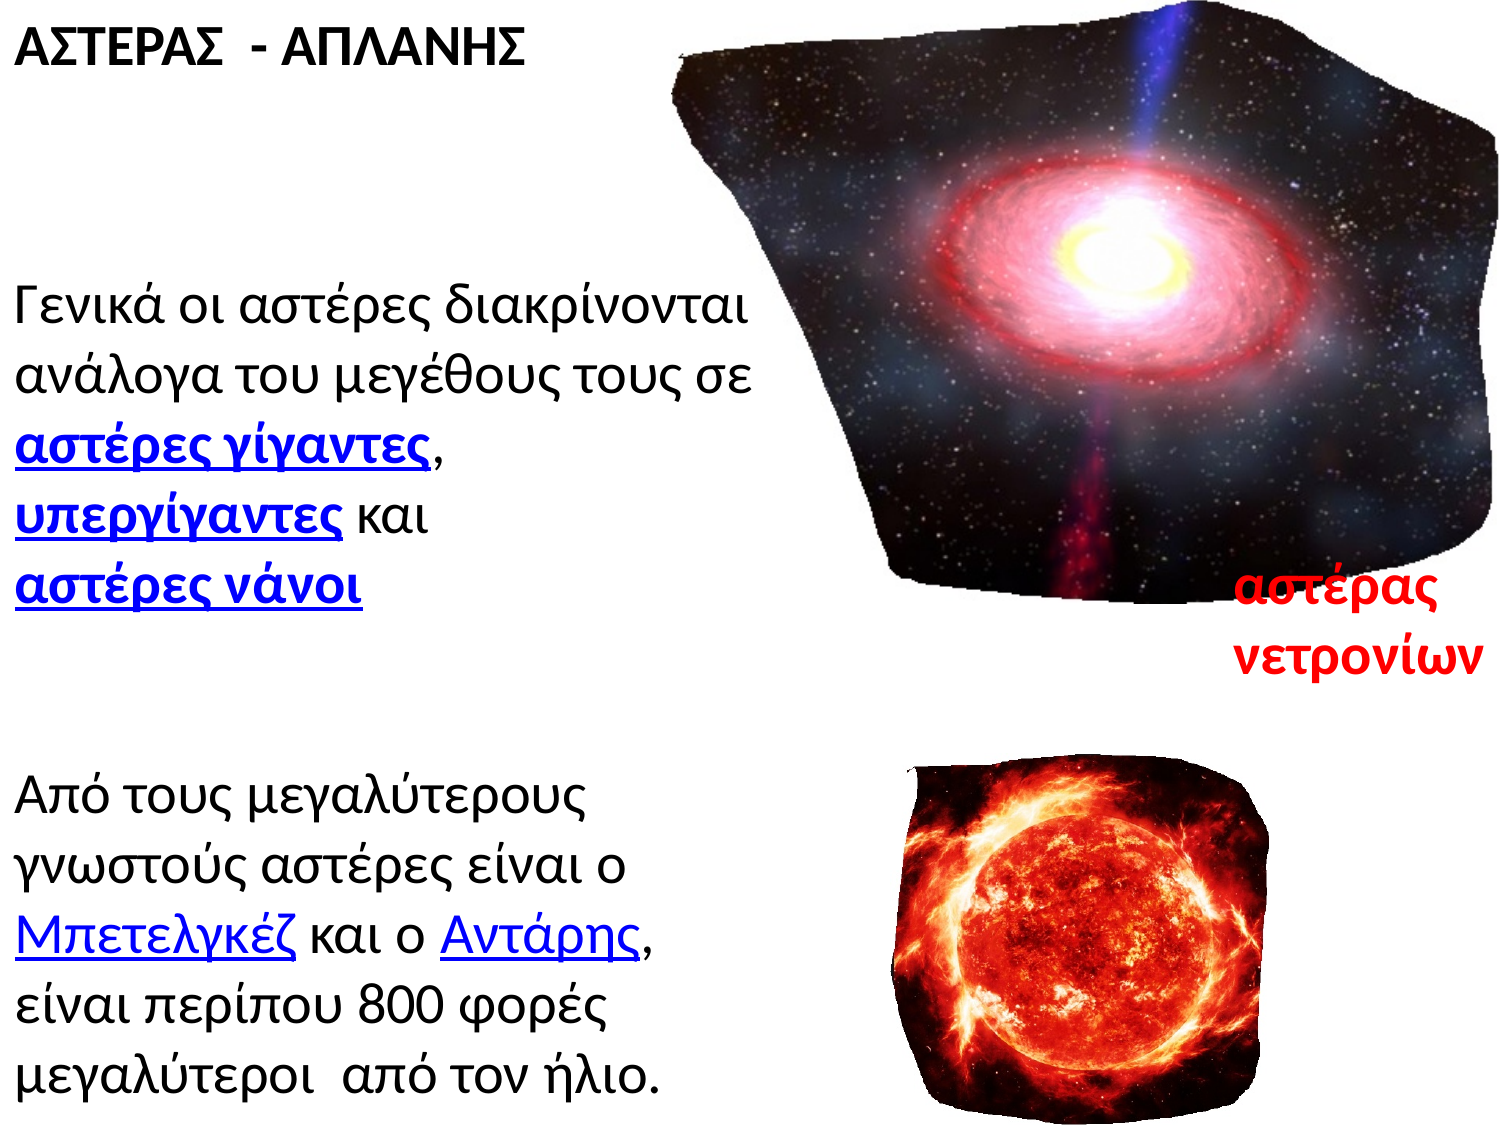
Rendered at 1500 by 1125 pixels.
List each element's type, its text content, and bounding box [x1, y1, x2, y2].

text_box Γενικά οι αστέρες διακρίνονται ανάλογα του μεγέθους τους σε αστέρες γίγαντες, υπεργίγαντες και αστέρες νάνοι Από τους μεγαλύτερους γνωστούς αστέρες είναι ο Μπετελγκέζ και ο Αντάρης, είναι περίπου 800 φορές μεγαλύτεροι από τον ήλιο. [0, 257, 797, 1113]
text_box αστέρας νετρονίων [1218, 611, 1500, 694]
picture [671, 0, 1500, 604]
picture [890, 752, 1269, 1125]
text_box ΑΣΤΕΡΑΣ - ΑΠΛΑΝΗΣ [0, 0, 669, 85]
